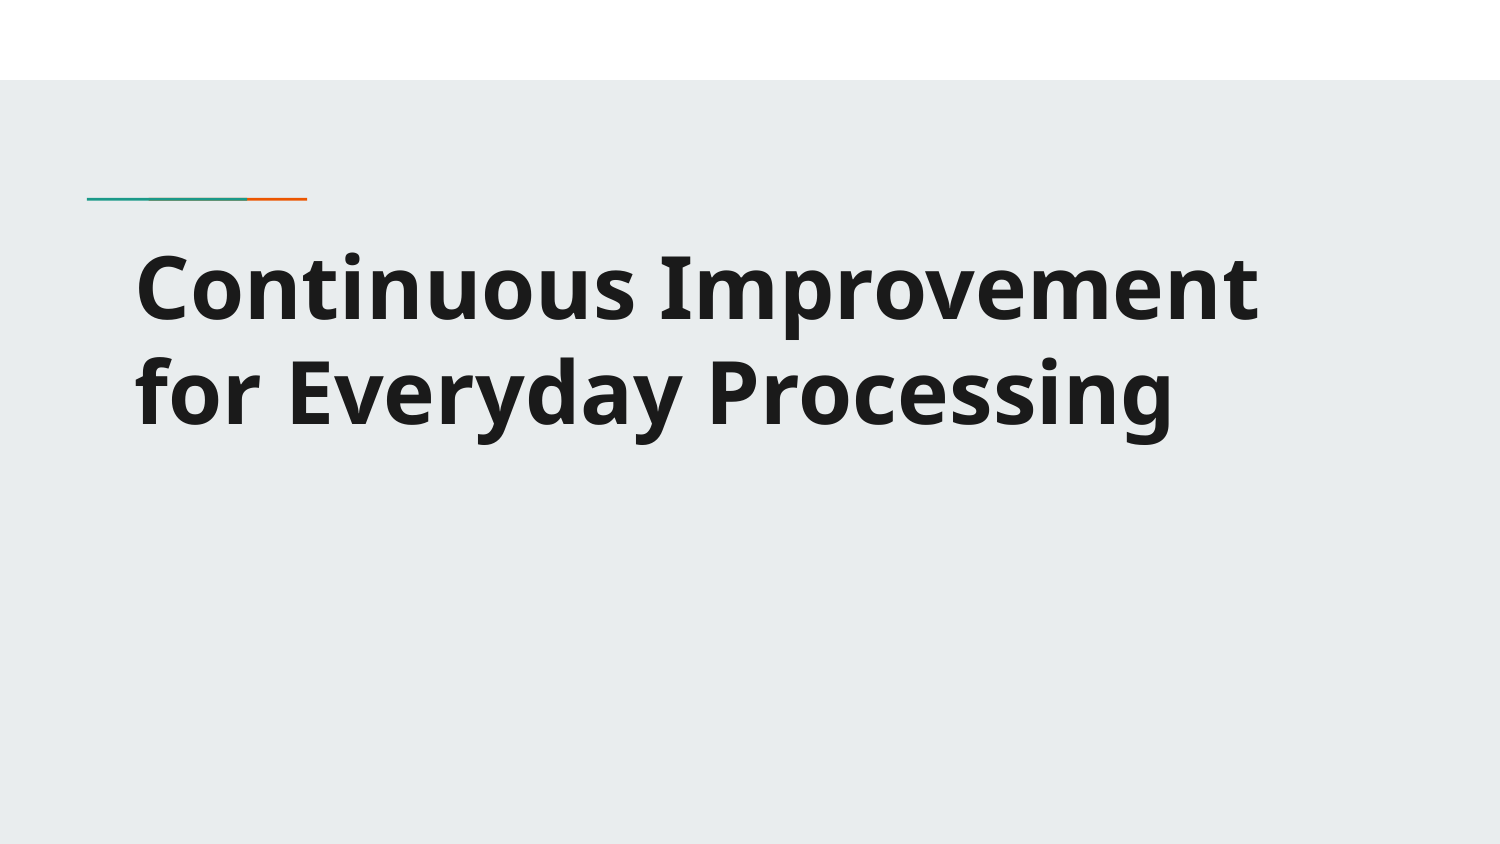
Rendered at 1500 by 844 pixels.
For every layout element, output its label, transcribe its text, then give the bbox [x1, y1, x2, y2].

title Continuous Improvement for Everyday Processing [119, 216, 1381, 490]
